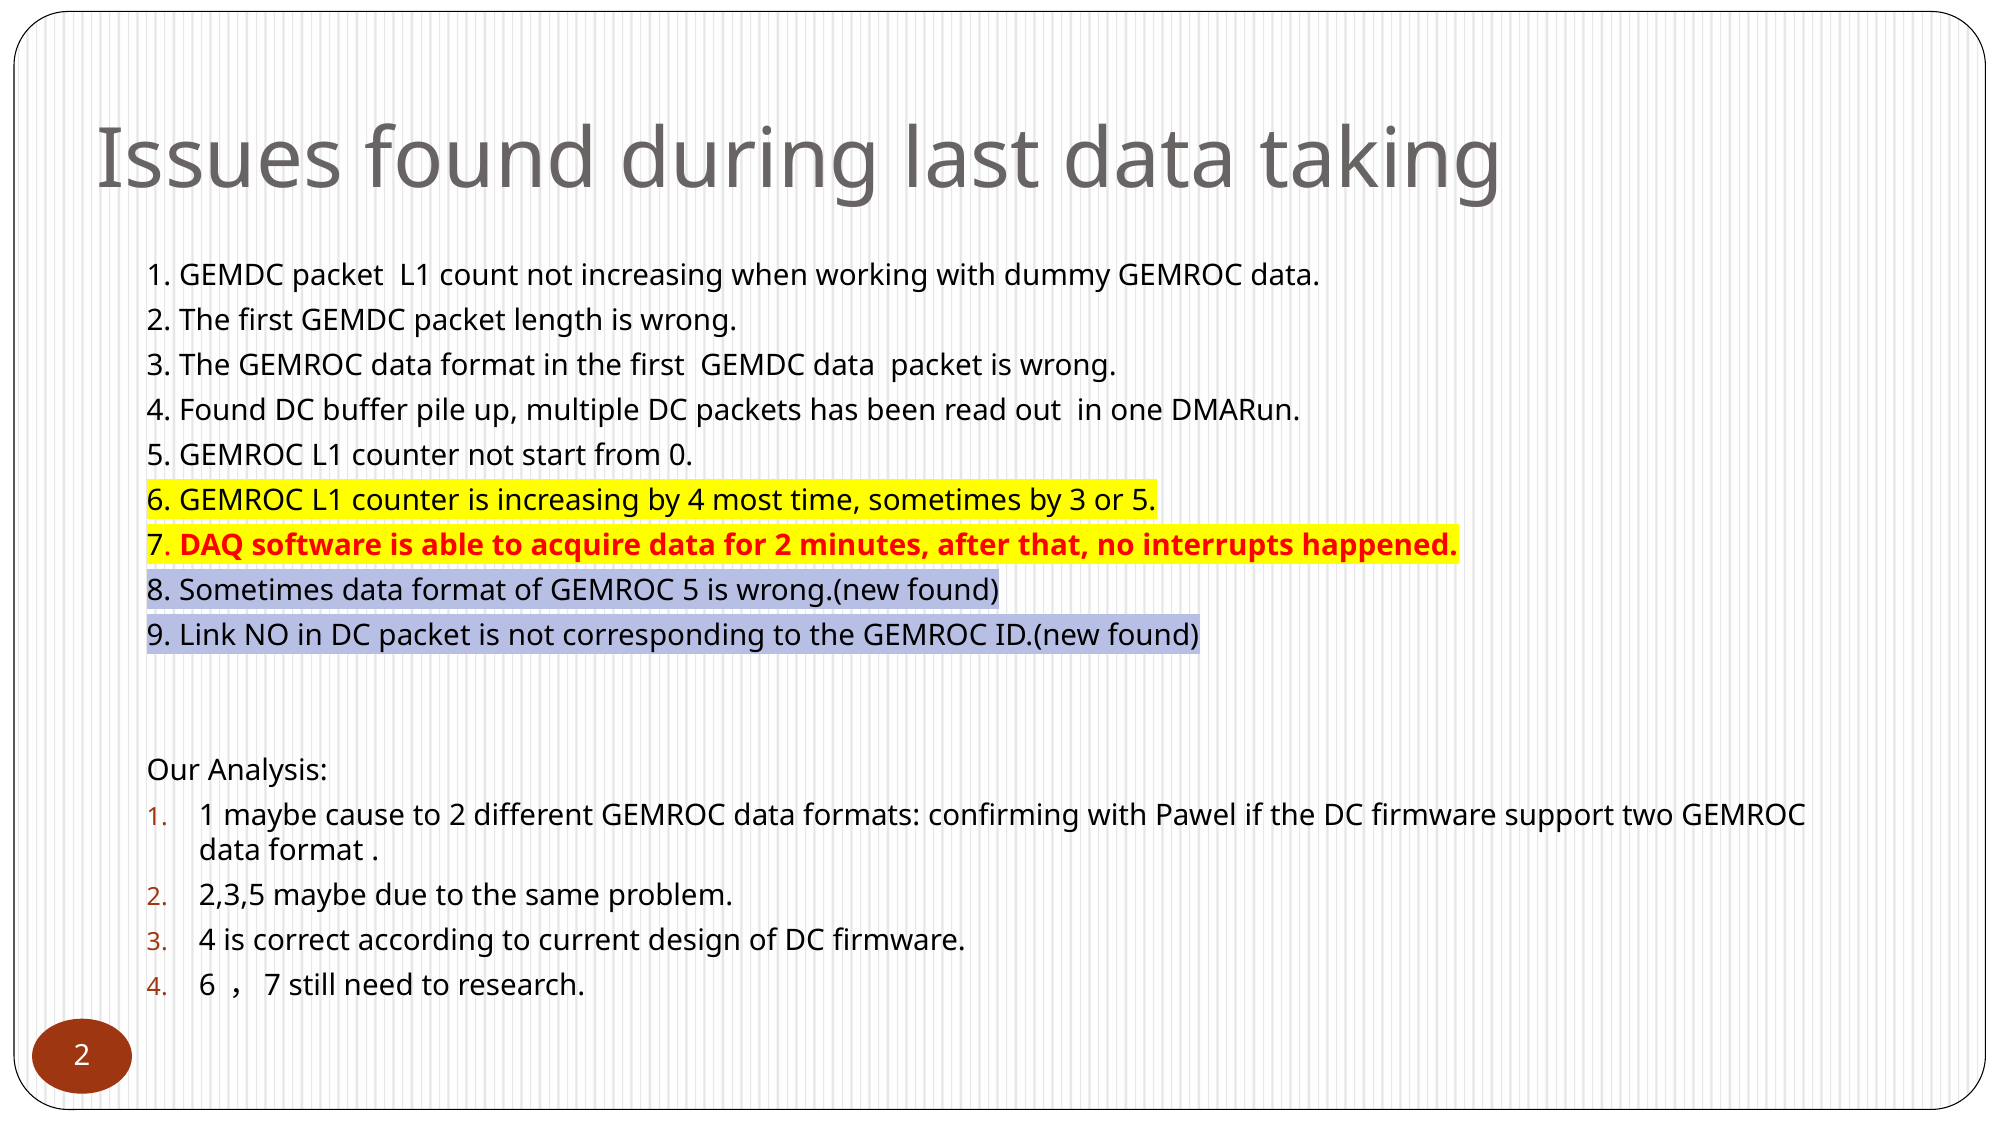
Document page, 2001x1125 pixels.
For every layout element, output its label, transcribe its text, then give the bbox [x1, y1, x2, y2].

list 1. GEMDC packet L1 count not increasing when working with dummy GEMROC data. 2. The first GEMDC packet length is wrong. 3. The GEMROC data format in the first GEMDC data packet is wrong. 4. Found DC buffer pile up, multiple DC packets has been read out in one DMARun. 5. GEMROC L1 counter not start from 0. 6. GEMROC L1 counter is increasing by 4 most time, sometimes by 3 or 5. 7. DAQ software is able to acquire data for 2 minutes, after that, no interrupts happened. 8. Sometimes data format of GEMROC 5 is wrong.(new found) 9. Link NO in DC packet is not corresponding to the GEMROC ID.(new found) Our Analysis: 1 maybe cause to 2 different GEMROC data formats: confirming with Pawel if the DC firmware support two GEMROC data format . 2,3,5 maybe due to the same problem. 4 is correct according to current design of DC firmware. 6 ，7 still need to research. [131, 248, 1832, 1014]
title Issues found during last data taking [82, 31, 1782, 219]
slide_number 2 [32, 1018, 132, 1094]
